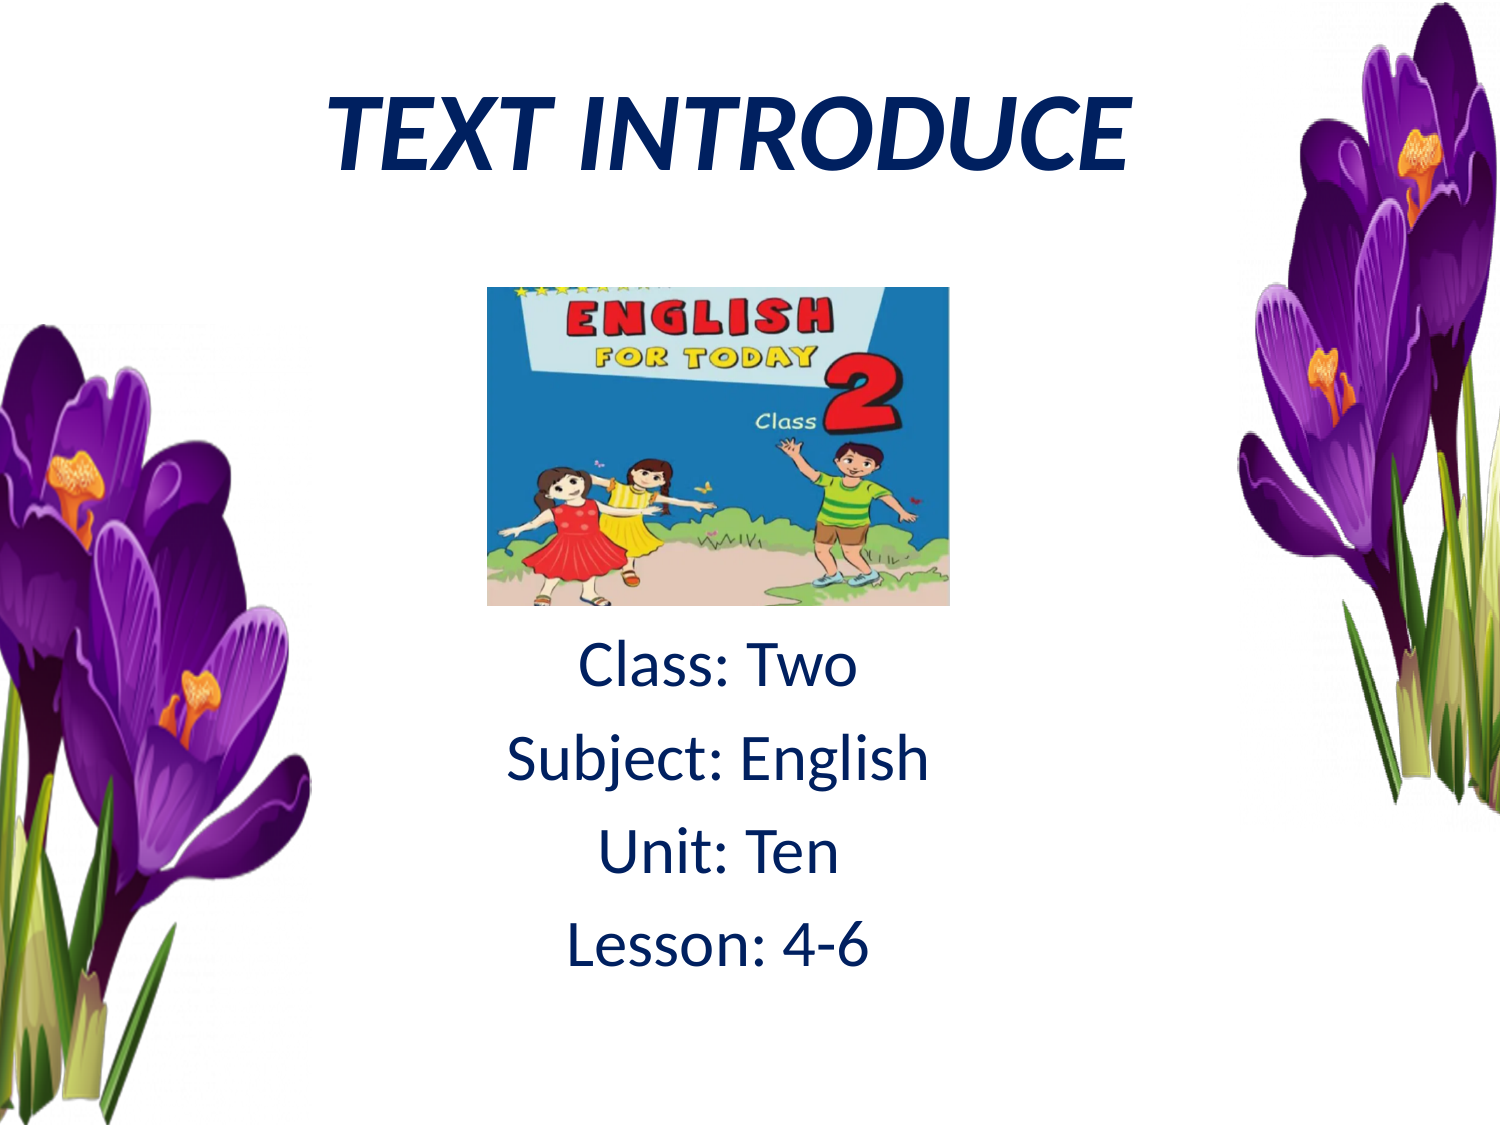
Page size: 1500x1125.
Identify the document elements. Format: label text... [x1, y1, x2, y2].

list Class: Two Subject: English Unit: Ten Lesson: 4-6 [362, 612, 1075, 1005]
picture [487, 287, 951, 607]
picture [1237, 1, 1500, 832]
picture [0, 324, 313, 1125]
text_box Text Introduce [308, 49, 1148, 200]
